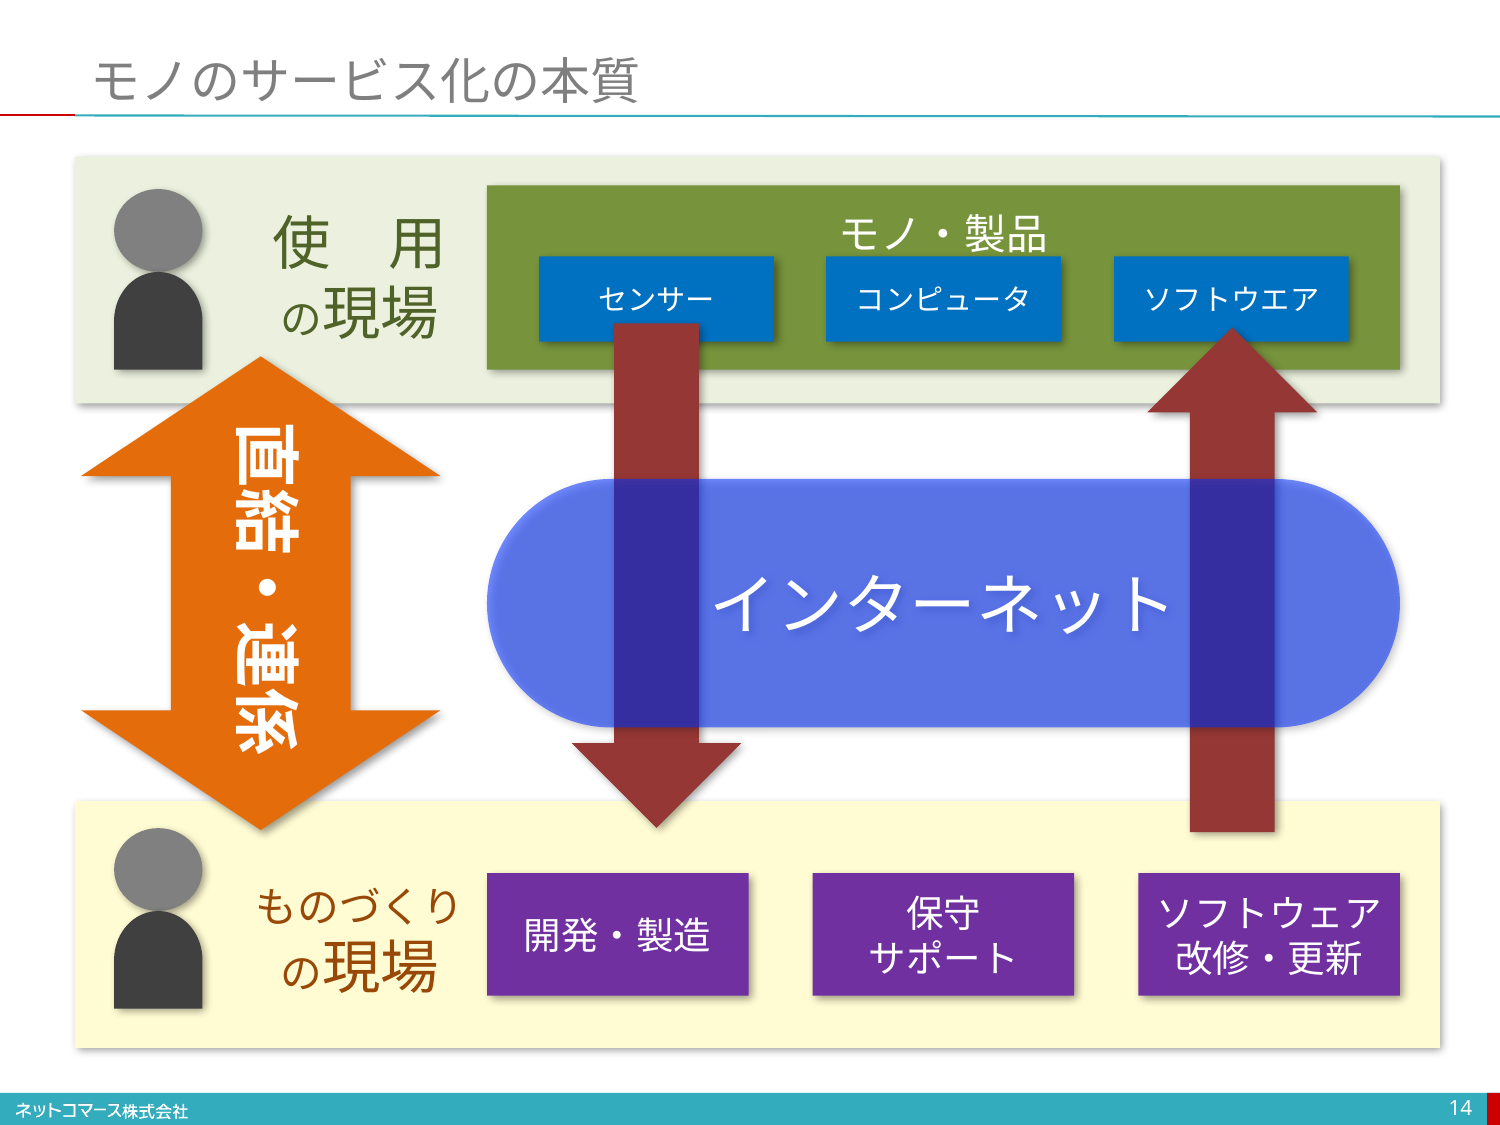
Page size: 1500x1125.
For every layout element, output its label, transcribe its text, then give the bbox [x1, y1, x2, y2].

title モノのサービス化の本質 [75, 45, 1500, 114]
text_box ソフトウエア [1112, 254, 1351, 344]
text_box 開発・製造 [485, 871, 751, 998]
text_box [113, 188, 203, 370]
picture [16, 1101, 188, 1120]
text_box [79, 354, 443, 832]
text_box コンピュータ [824, 265, 1063, 344]
text_box [73, 155, 1442, 405]
text_box [485, 183, 1402, 372]
text_box 使 用 の現場 [257, 199, 463, 354]
slide_number 14 [1137, 1091, 1488, 1125]
text_box 保守 サポート [811, 871, 1076, 998]
text_box ZTE ThingxCloud [1265, 256, 1358, 372]
text_box モノ・製品 [824, 200, 1063, 265]
text_box 直結・連係 [205, 412, 317, 765]
text_box インターネット [484, 476, 1403, 730]
text_box [73, 799, 1442, 1050]
text_box ものづくり の現場 [240, 873, 480, 1008]
text_box [1145, 325, 1320, 475]
text_box [569, 740, 744, 831]
text_box [611, 321, 702, 475]
text_box NTTドコモ/ OPTiM: LANDLOG [1293, 184, 1411, 405]
text_box [1187, 740, 1277, 835]
text_box ソフトウェア 改修・更新 [1136, 871, 1402, 998]
text_box センサー [537, 254, 776, 344]
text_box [113, 827, 203, 1009]
